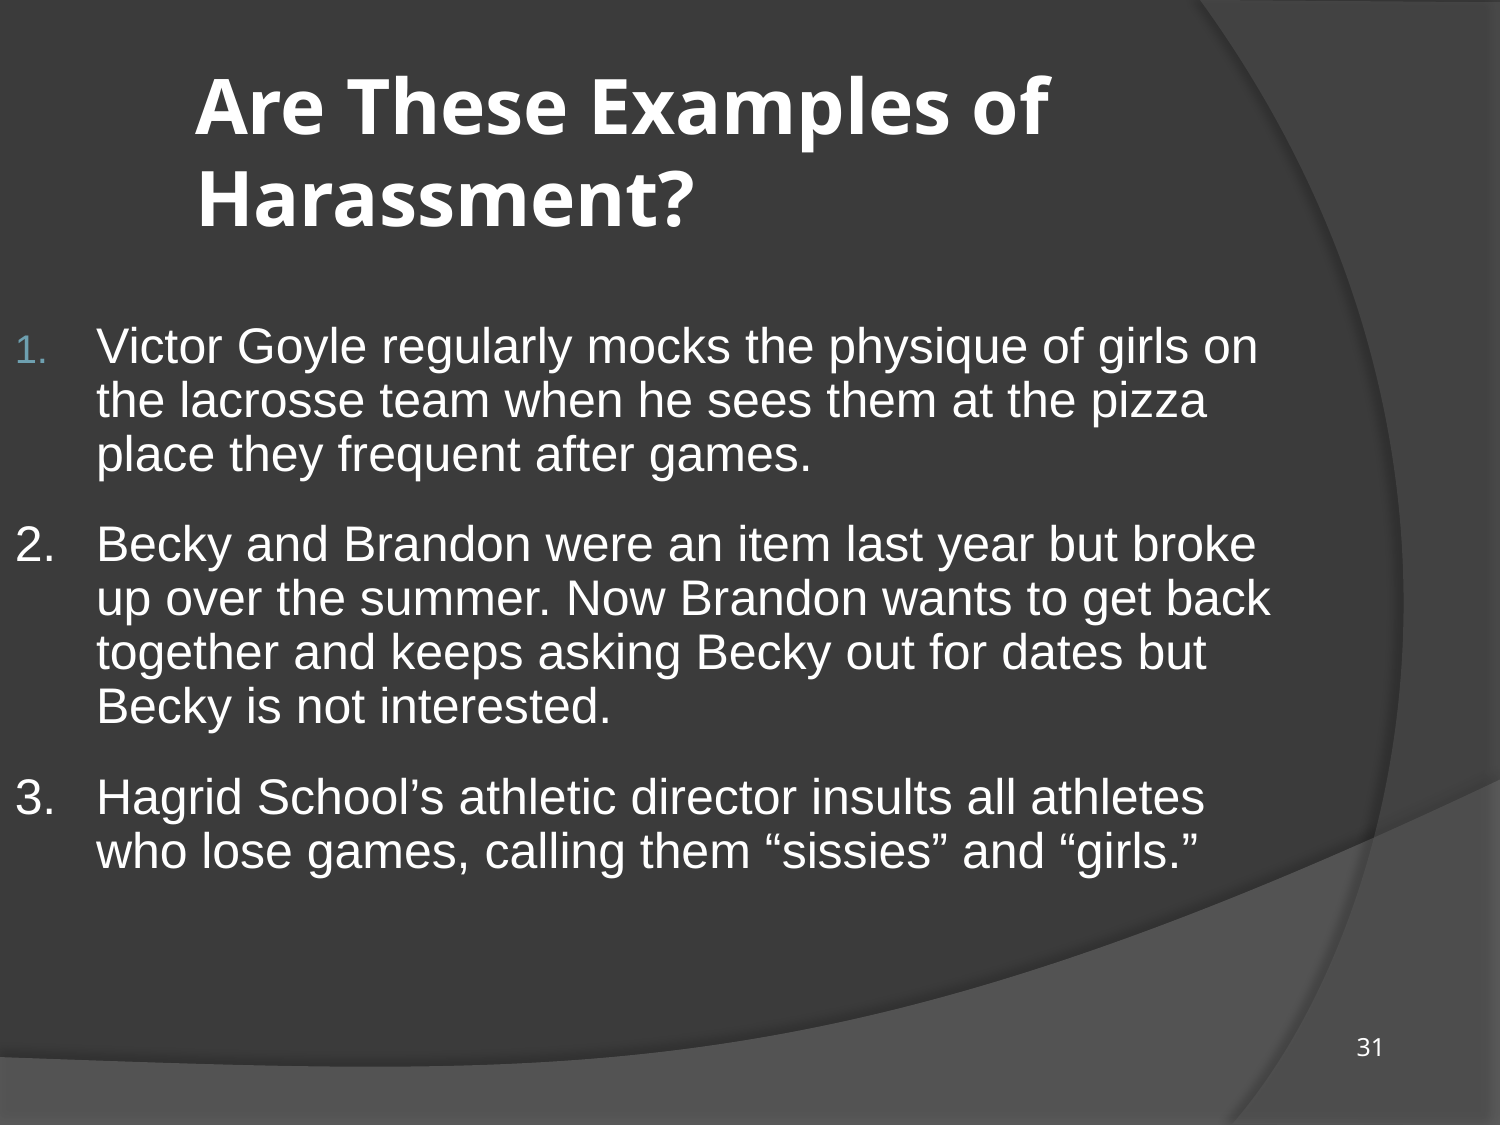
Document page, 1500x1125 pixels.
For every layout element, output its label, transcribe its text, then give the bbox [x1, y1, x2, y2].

title Are These Examples of Harassment? [187, 50, 1500, 250]
list Victor Goyle regularly mocks the physique of girls on the lacrosse team when he sees them at the pizza place they frequent after games. 2. Becky and Brandon were an item last year but broke up over the summer. Now Brandon wants to get back together and keeps asking Becky out for dates but Becky is not interested. 3. Hagrid School’s athletic director insults all athletes who lose games, calling them “sissies” and “girls.” [0, 312, 1313, 1013]
text_box 31 [1074, 1024, 1400, 1103]
